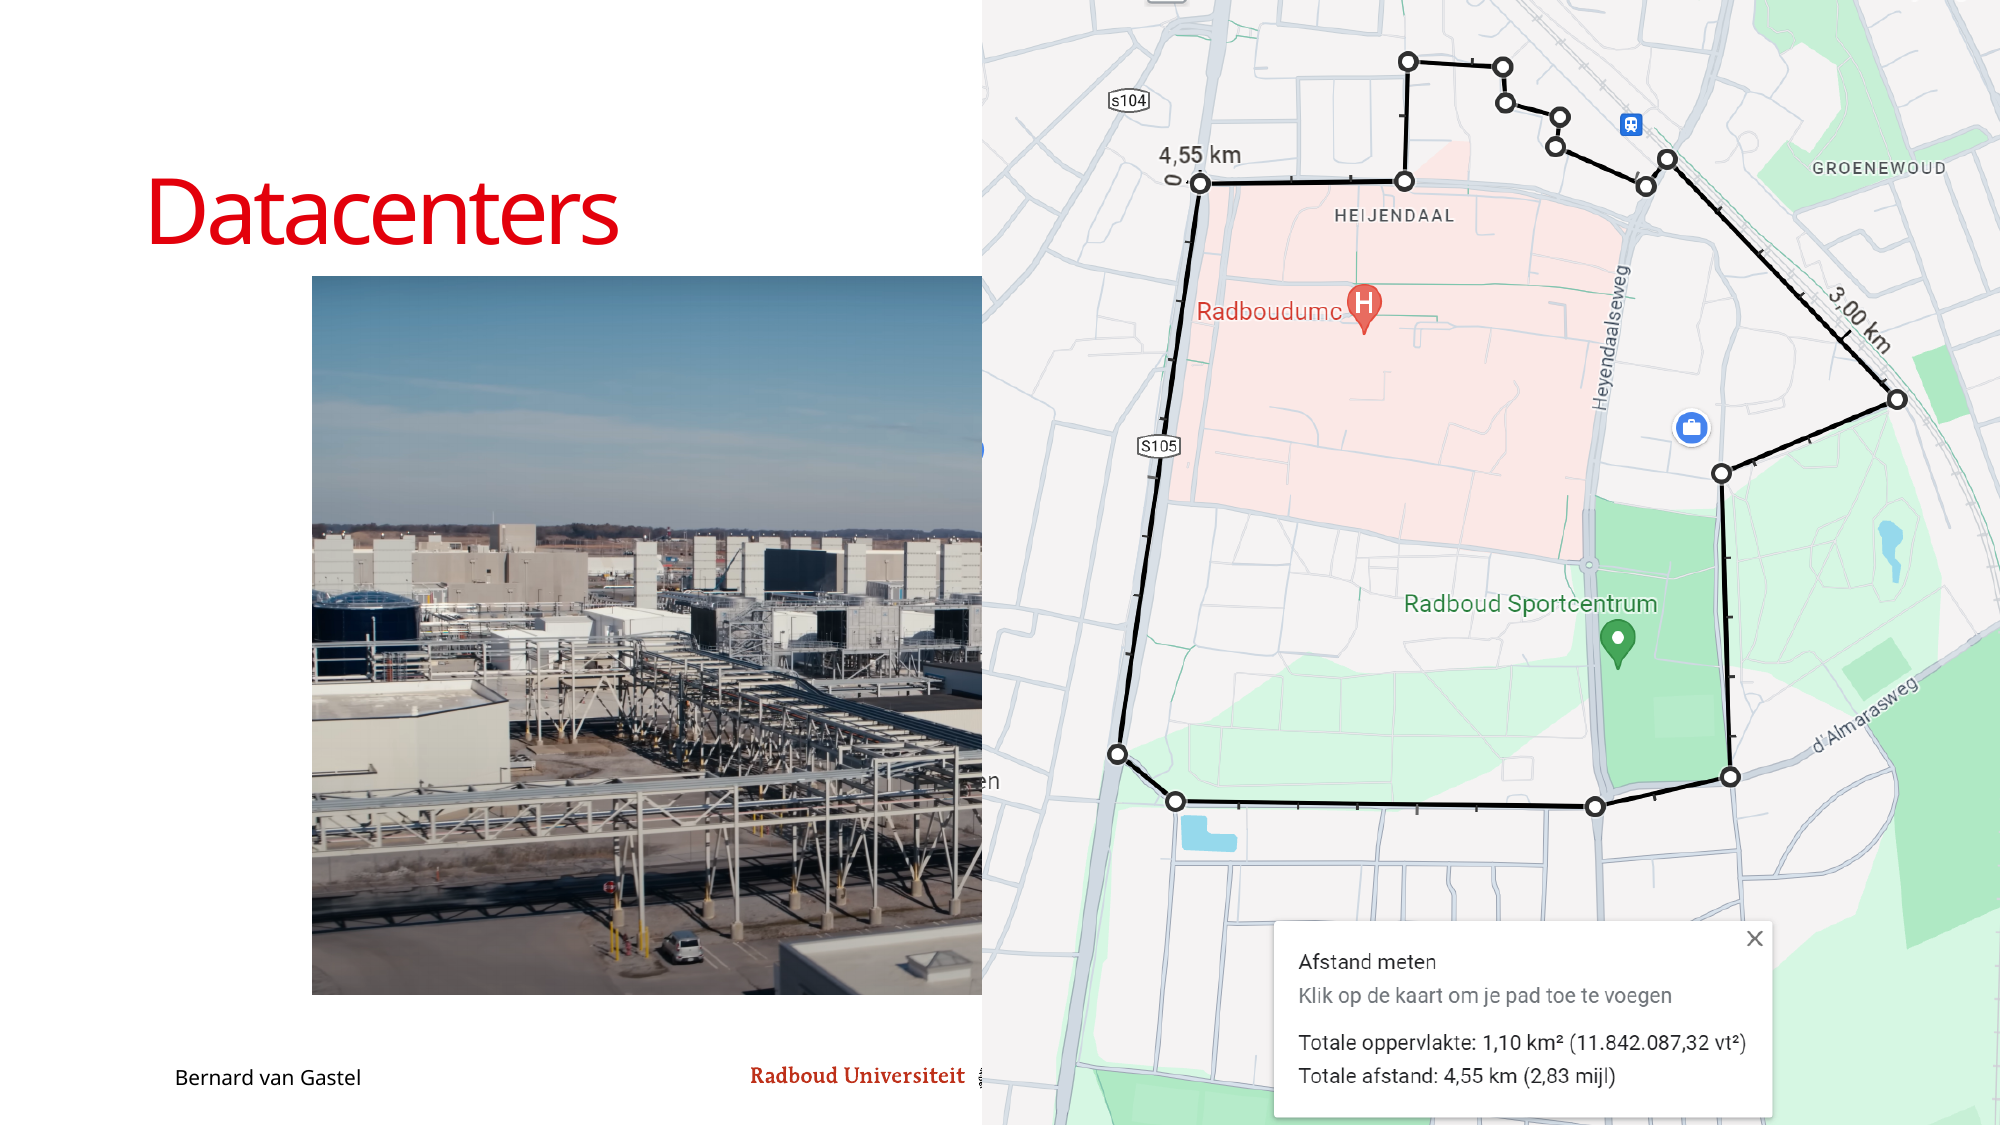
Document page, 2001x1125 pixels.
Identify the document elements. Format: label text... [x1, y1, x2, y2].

footer Bernard van Gastel [174, 1064, 677, 1106]
title Datacenters [143, 152, 977, 271]
picture [311, 0, 2000, 1125]
